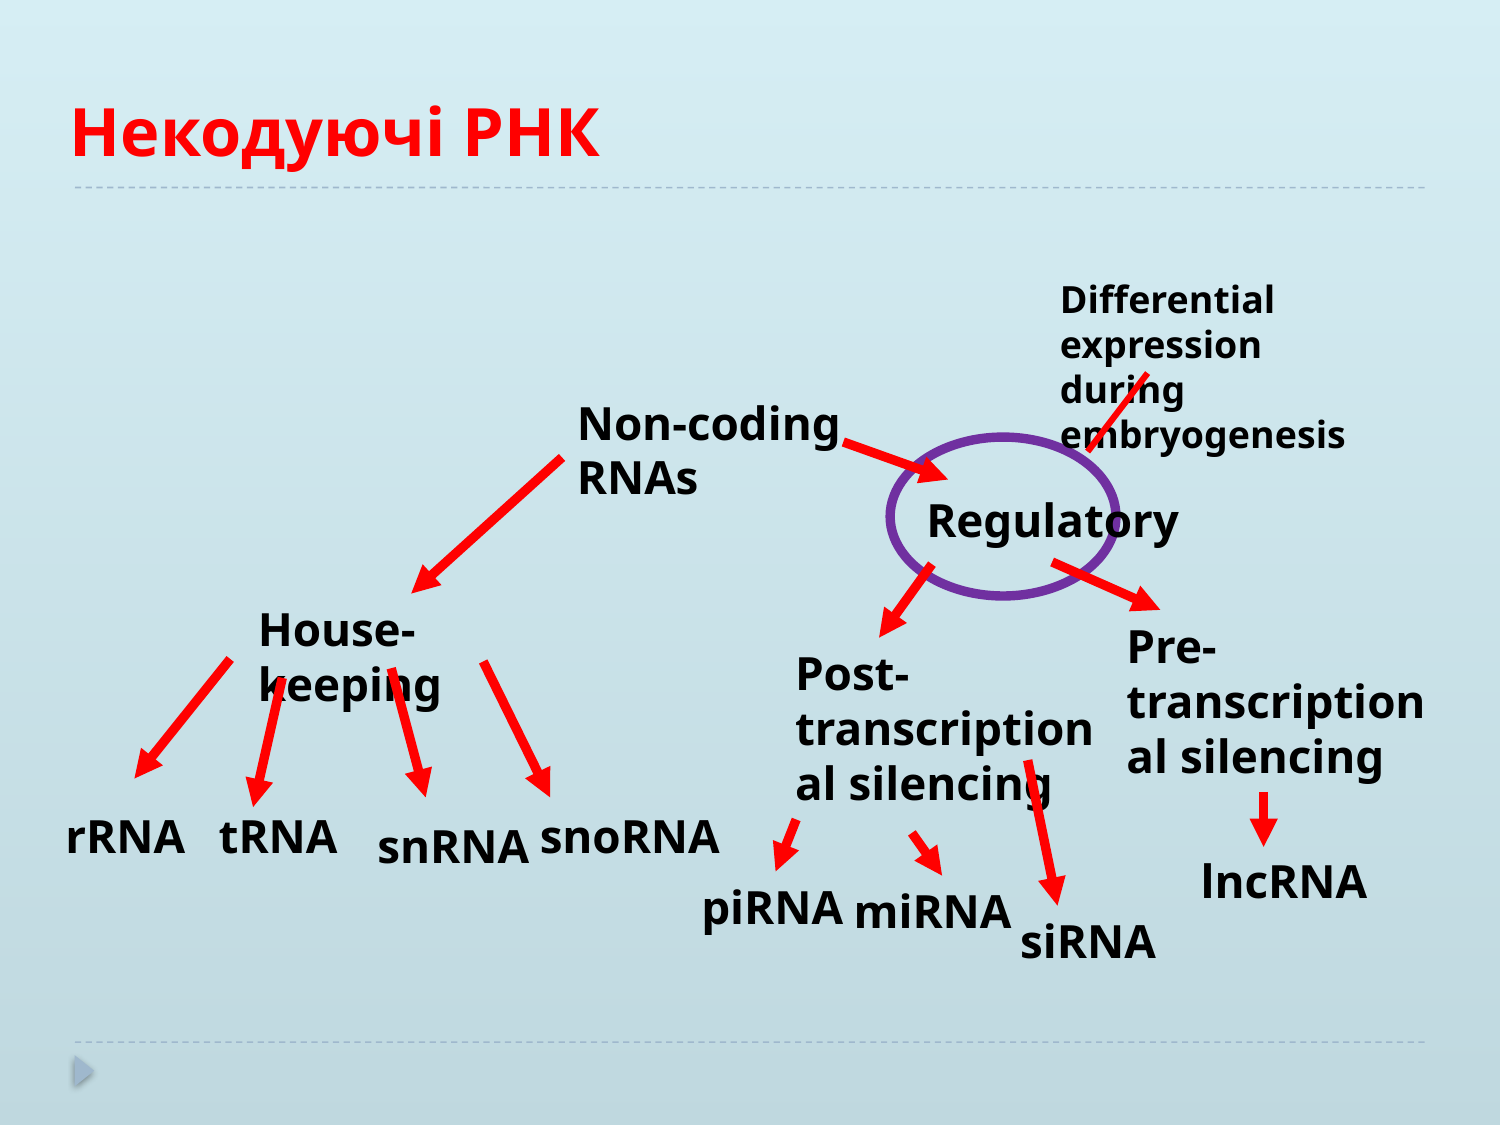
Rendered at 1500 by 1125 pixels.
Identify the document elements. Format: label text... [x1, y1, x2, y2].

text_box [50, 268, 1448, 977]
title Некодуючі РНК [54, 14, 1405, 178]
